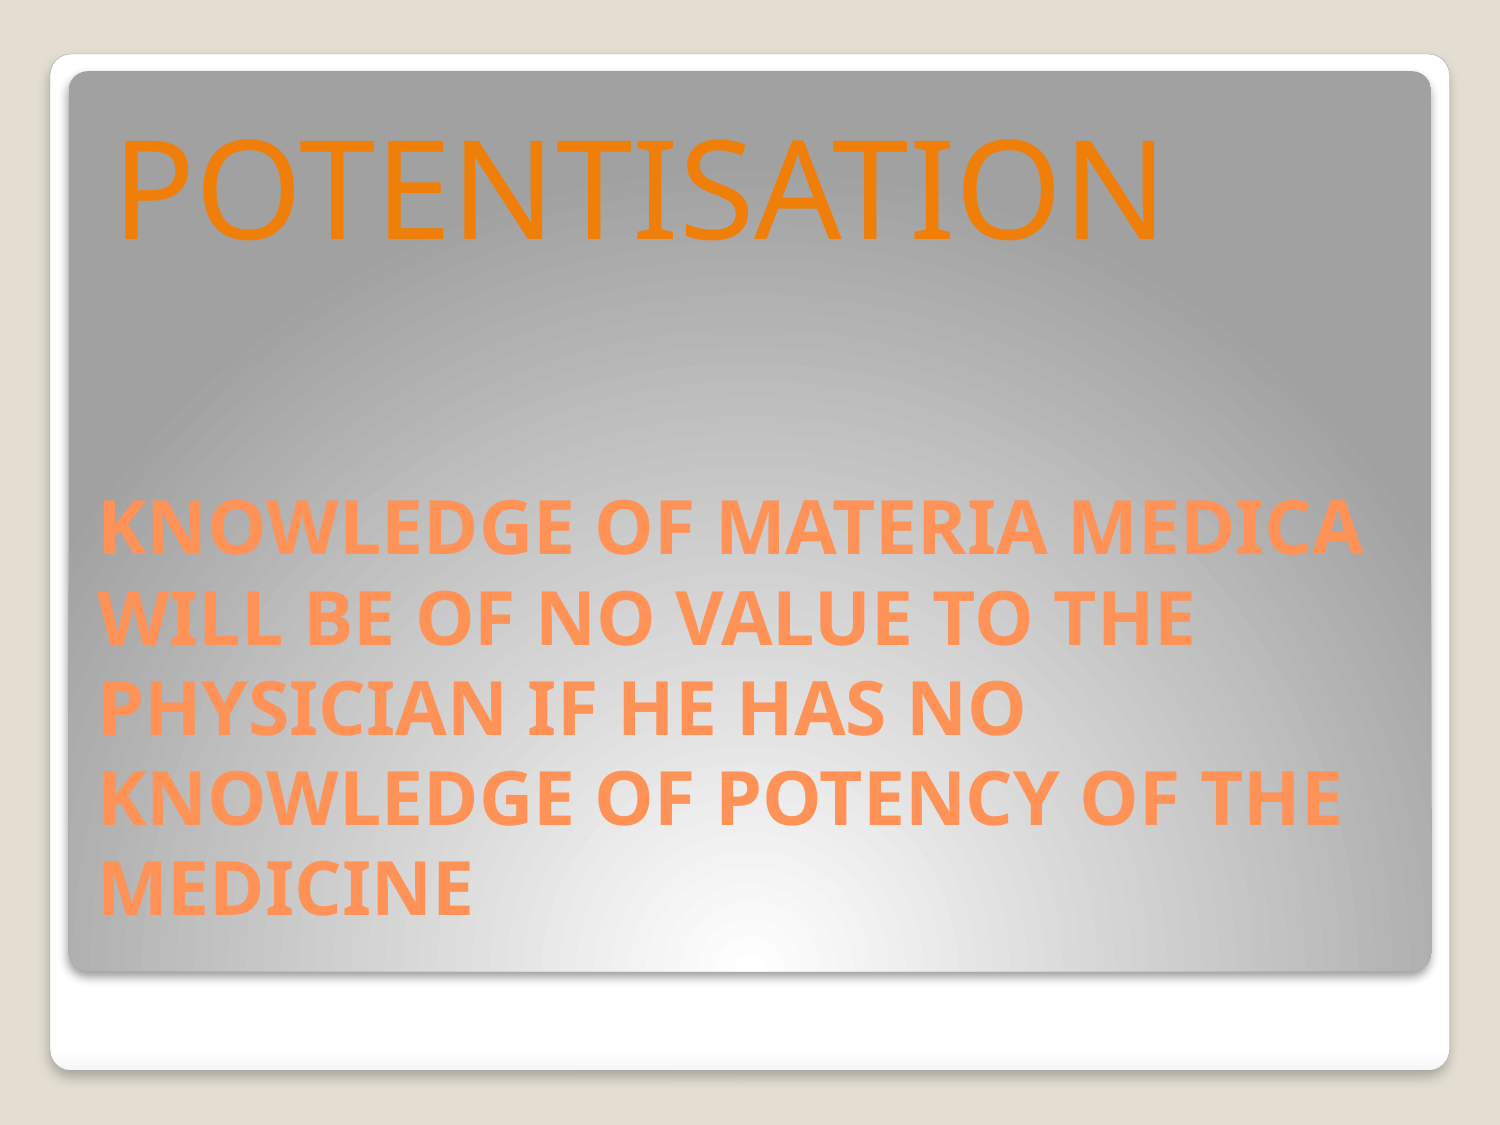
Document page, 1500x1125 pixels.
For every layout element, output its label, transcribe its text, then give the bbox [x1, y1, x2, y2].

list POTENTISATION [82, 86, 1425, 525]
title KNOWLEDGE OF MATERIA MEDICA WILL BE OF NO VALUE TO THE PHYSICIAN IF HE HAS NO KNOWLEDGE OF POTENCY OF THE MEDICINE [82, 525, 1425, 938]
